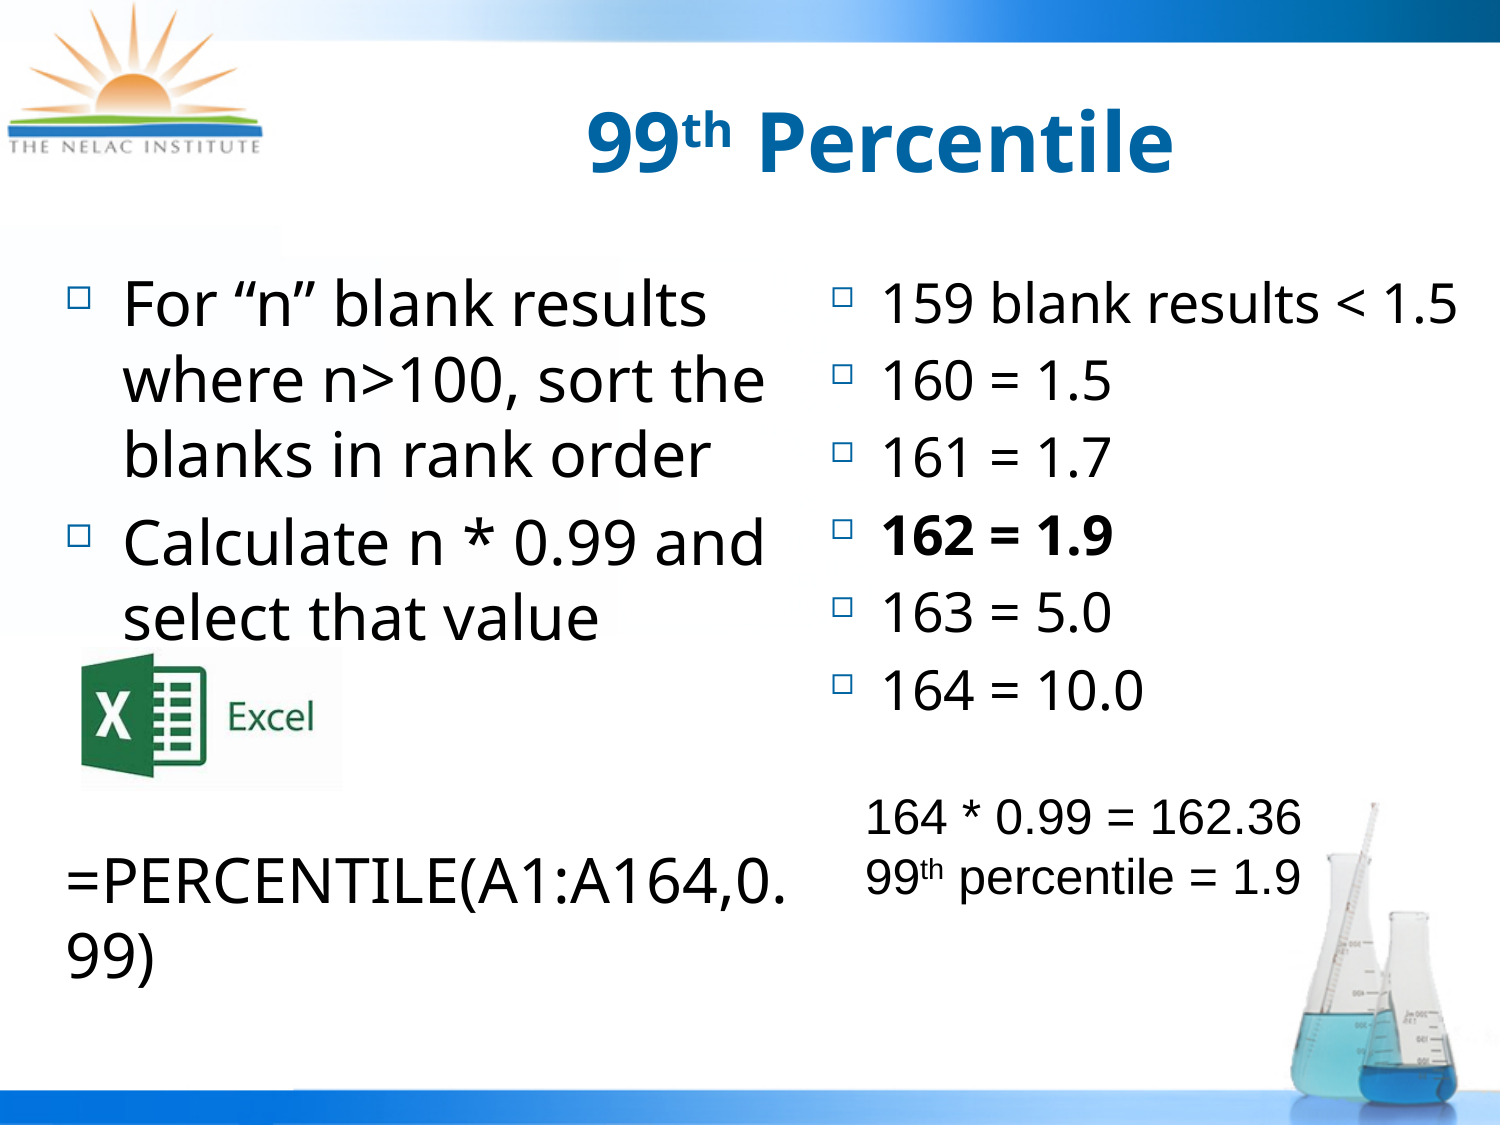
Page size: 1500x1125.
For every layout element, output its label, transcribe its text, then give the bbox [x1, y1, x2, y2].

title 99th Percentile [337, 45, 1425, 233]
list 159 blank results < 1.5 160 = 1.5 161 = 1.7 162 = 1.9 163 = 5.0 164 = 10.0 [815, 260, 1478, 786]
list For “n” blank results where n>100, sort the blanks in rank order Calculate n * 0.99 and select that value =PERCENTILE(A1:A164,0.99) [50, 256, 816, 1007]
text_box 164 * 0.99 = 162.36 99th percentile = 1.9 [849, 777, 1350, 912]
picture [0, 0, 1500, 1125]
